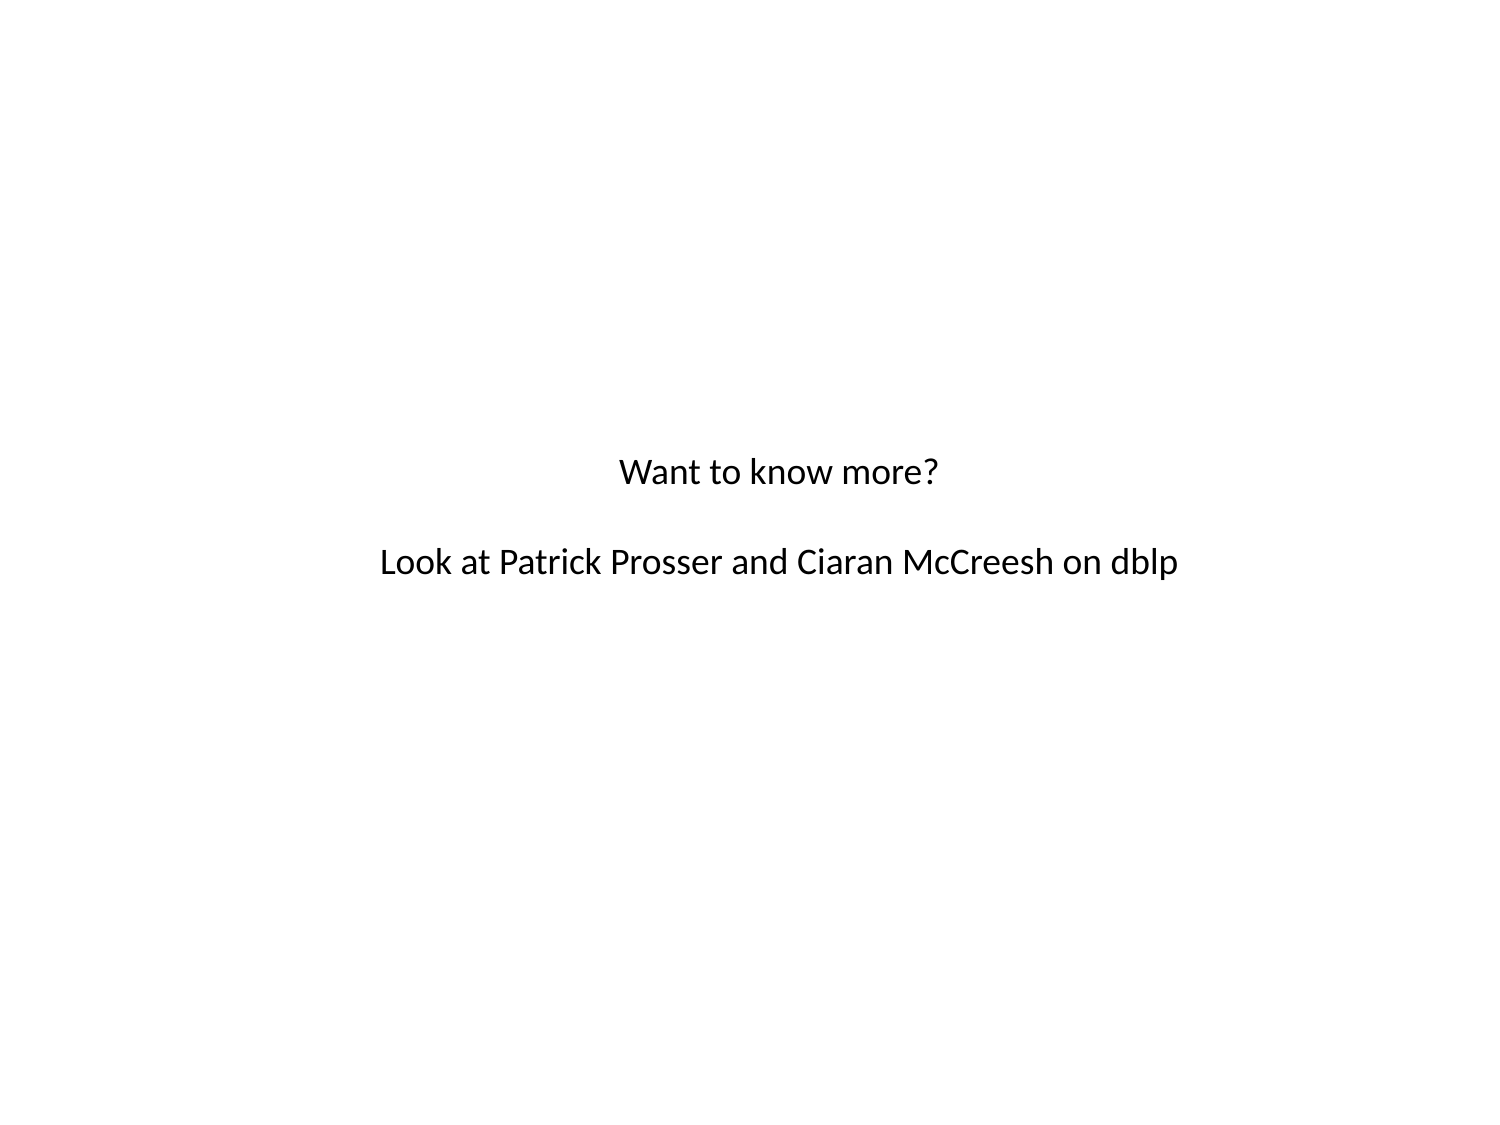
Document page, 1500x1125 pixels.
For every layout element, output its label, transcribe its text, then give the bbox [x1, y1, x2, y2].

text_box Want to know more? Look at Patrick Prosser and Ciaran McCreesh on dblp [365, 439, 1195, 590]
